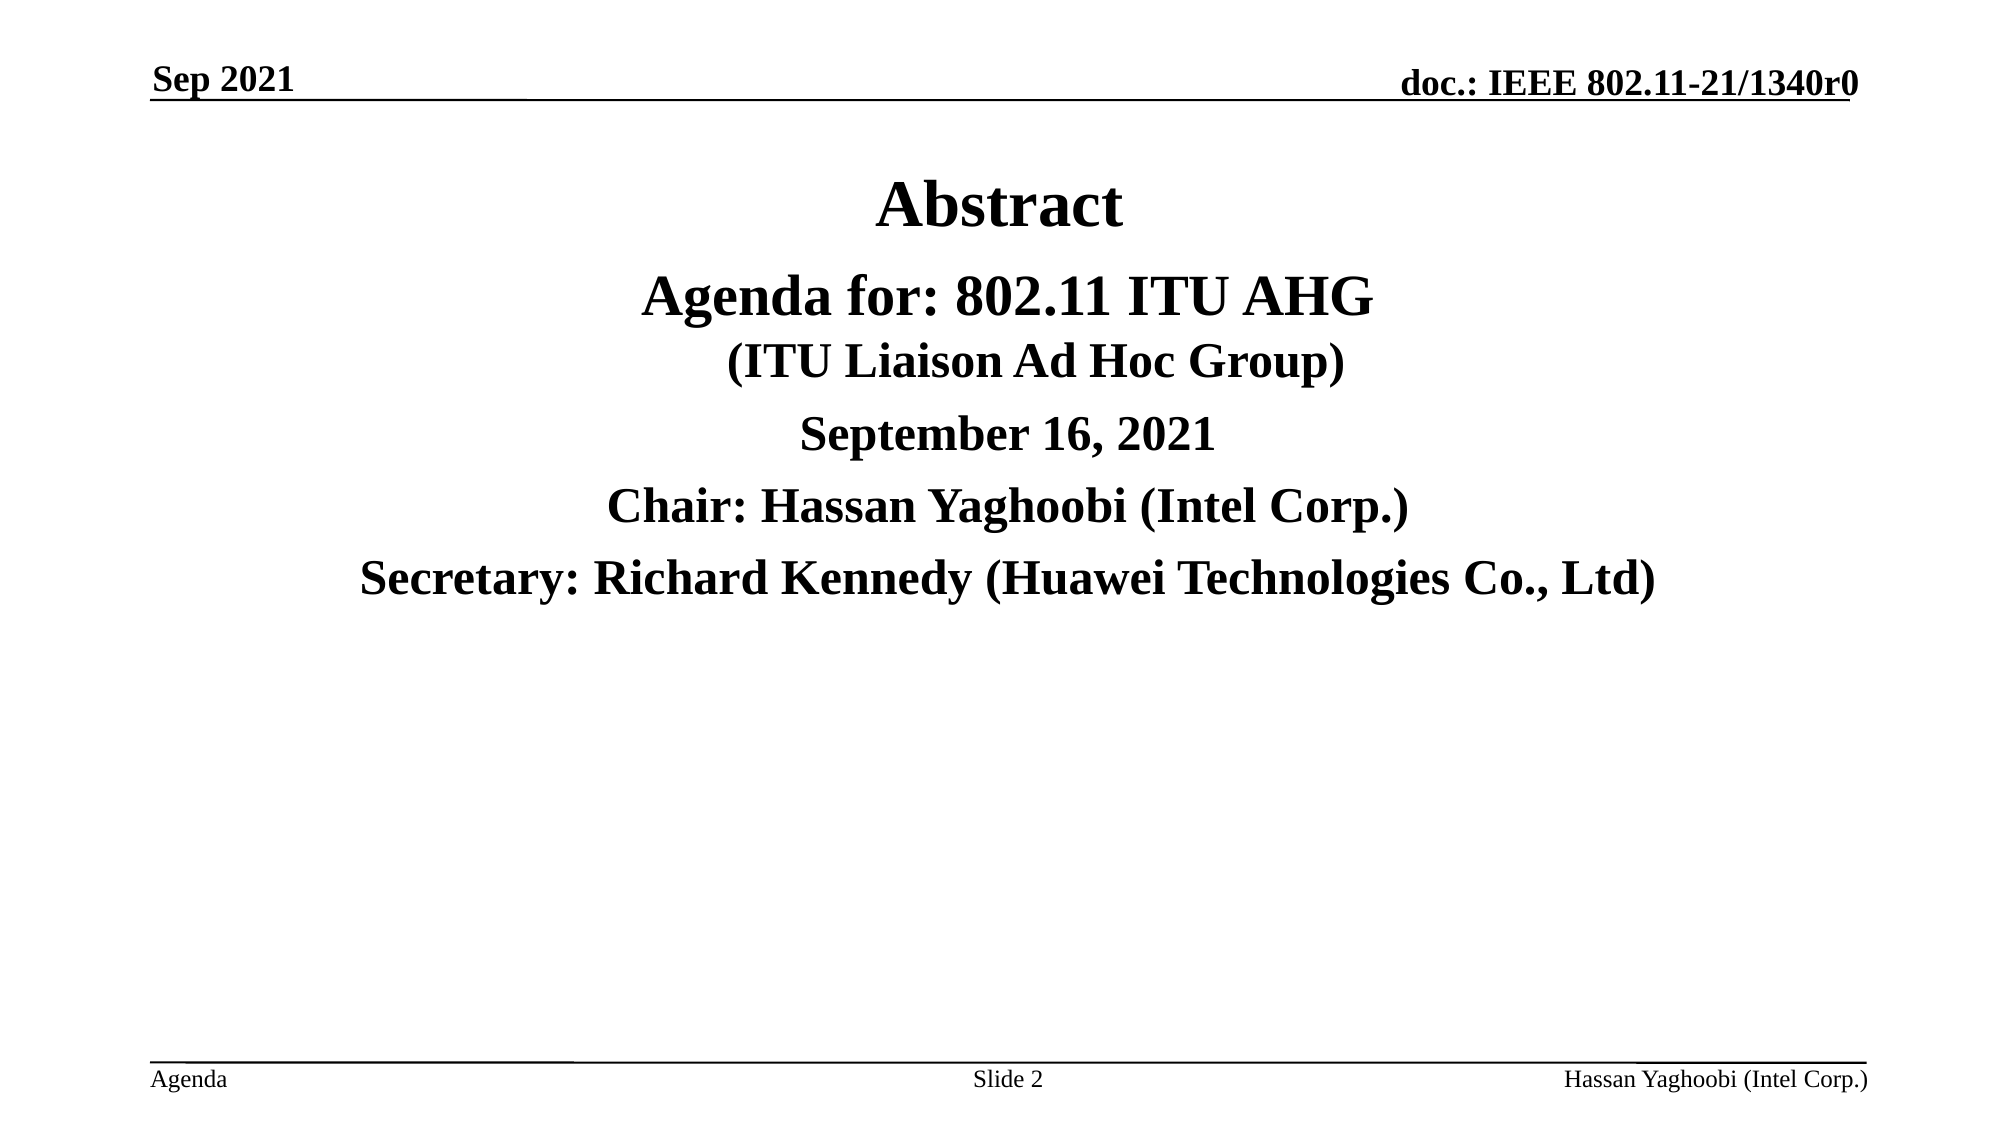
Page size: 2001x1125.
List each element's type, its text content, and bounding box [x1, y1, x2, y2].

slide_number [152, 54, 563, 100]
slide_number Slide 2 [950, 1061, 1067, 1123]
footer Hassan Yaghoobi (Intel Corp.) [1171, 1061, 1869, 1093]
title Abstract [149, 112, 1850, 249]
list Agenda for: 802.11 ITU AHG (ITU Liaison Ad Hoc Group) September 16, 2021 Chair: Hassan Yaghoobi (Intel Corp.) Secretary: Richard Kennedy (Huawei Technologies Co., Ltd) [133, 249, 1884, 1063]
